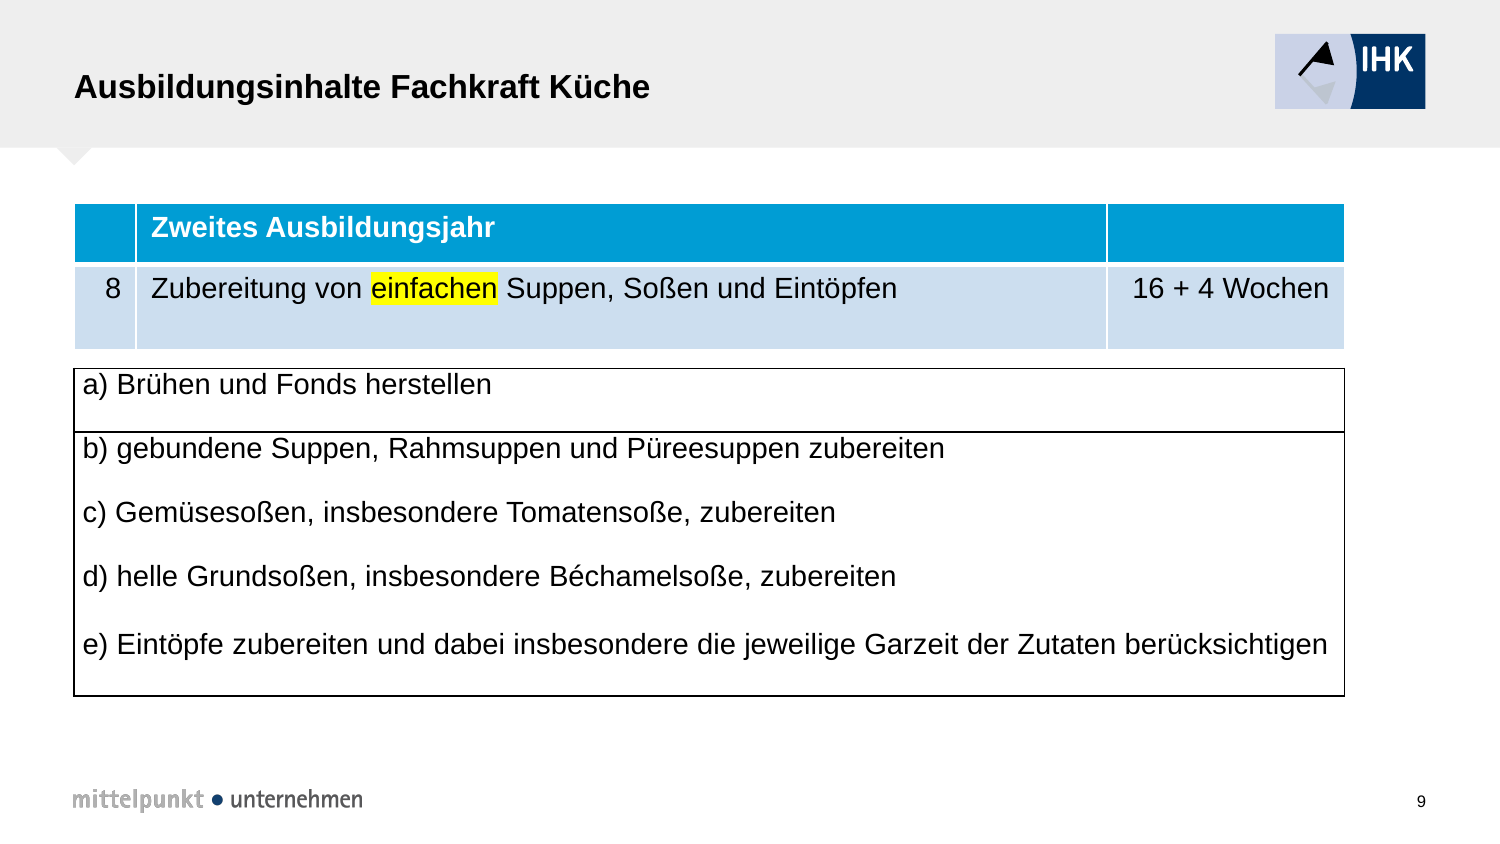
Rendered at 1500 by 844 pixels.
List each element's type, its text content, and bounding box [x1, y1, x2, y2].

table_cell 8 [75, 267, 135, 349]
table_header [75, 204, 135, 262]
table_cell e) Eintöpfe zubereiten und dabei insbesondere die jeweilige Garzeit der Zutaten berücksichtigen [75, 628, 1344, 695]
table_cell 16 + 4 Wochen [1108, 267, 1344, 349]
table_header a) Brühen und Fonds herstellen [75, 369, 1344, 431]
table_header Zweites Ausbildungsjahr [137, 204, 1106, 262]
picture [73, 789, 362, 813]
table_cell Zubereitung von einfachen Suppen, Soßen und Eintöpfen [137, 267, 1106, 349]
title Ausbildungsinhalte Fachkraft Küche [73, 65, 1240, 107]
table_header [1108, 204, 1344, 262]
table_cell d) helle Grundsoßen, insbesondere Béchamelsoße, zubereiten [75, 560, 1344, 628]
table_cell c) Gemüsesoßen, insbesondere Tomatensoße, zubereiten [75, 496, 1344, 560]
table_cell b) gebundene Suppen, Rahmsuppen und Püreesuppen zubereiten [75, 433, 1344, 496]
